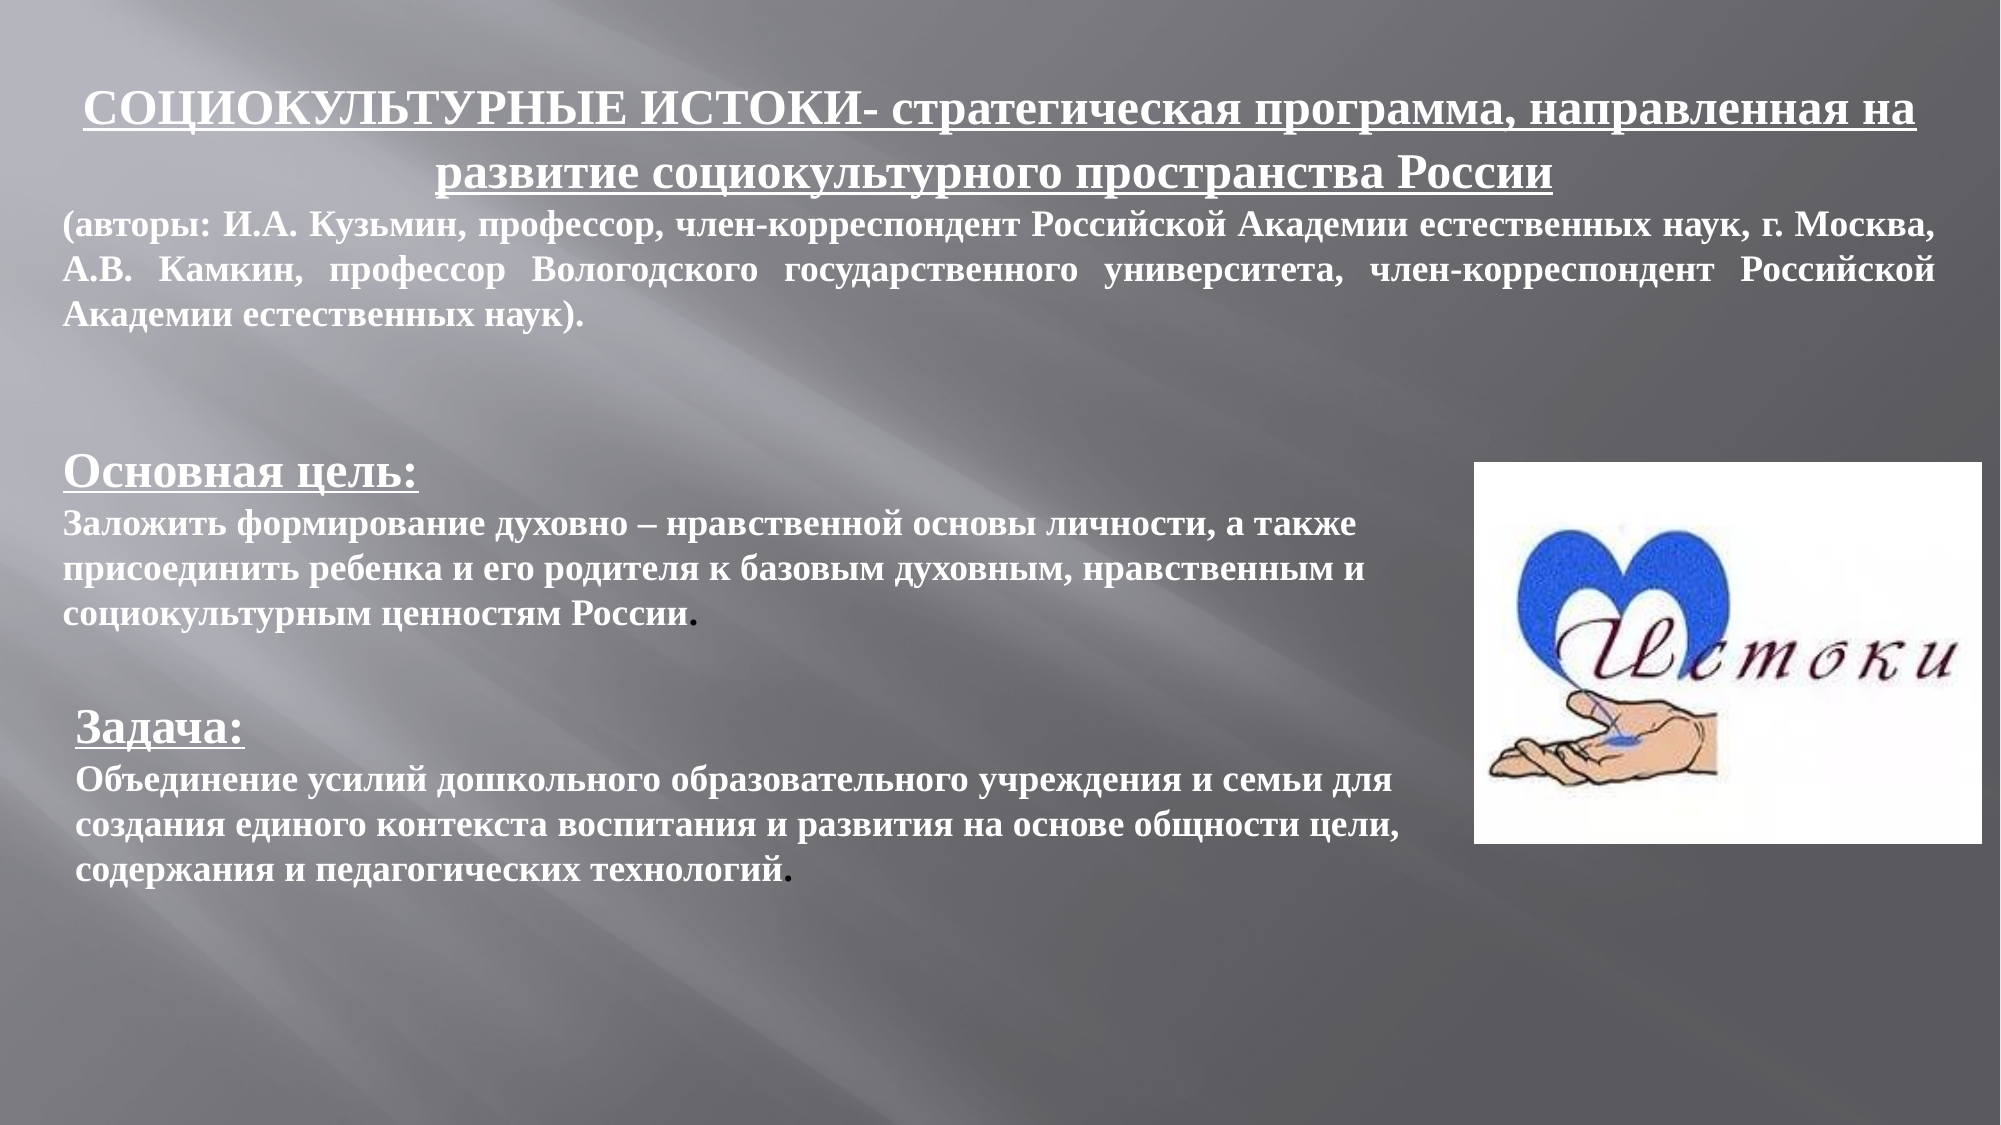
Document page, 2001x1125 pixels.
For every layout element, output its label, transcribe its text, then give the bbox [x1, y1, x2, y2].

text_box Задача: Объединение усилий дошкольного образовательного учреждения и семьи для создания единого контекста воспитания и развития на основе общности цели, содержания и педагогических технологий. [60, 686, 1500, 897]
text_box Основная цель: Заложить формирование духовно – нравственной основы личности, а также присоединить ребенка и его родителя к базовым духовным, нравственным и социокультурным ценностям России. [48, 430, 1488, 640]
picture [1474, 461, 1982, 844]
text_box СОЦИОКУЛЬТУРНЫЕ ИСТОКИ- стратегическая программа, направленная на развитие социокультурного пространства России (авторы: И.А. Кузьмин, профессор, член-корреспондент Российской Академии естественных наук, г. Москва, А.В. Камкин, профессор Вологодского государственного университета, член-корреспондент Российской Академии естественных наук). [47, 63, 1952, 342]
